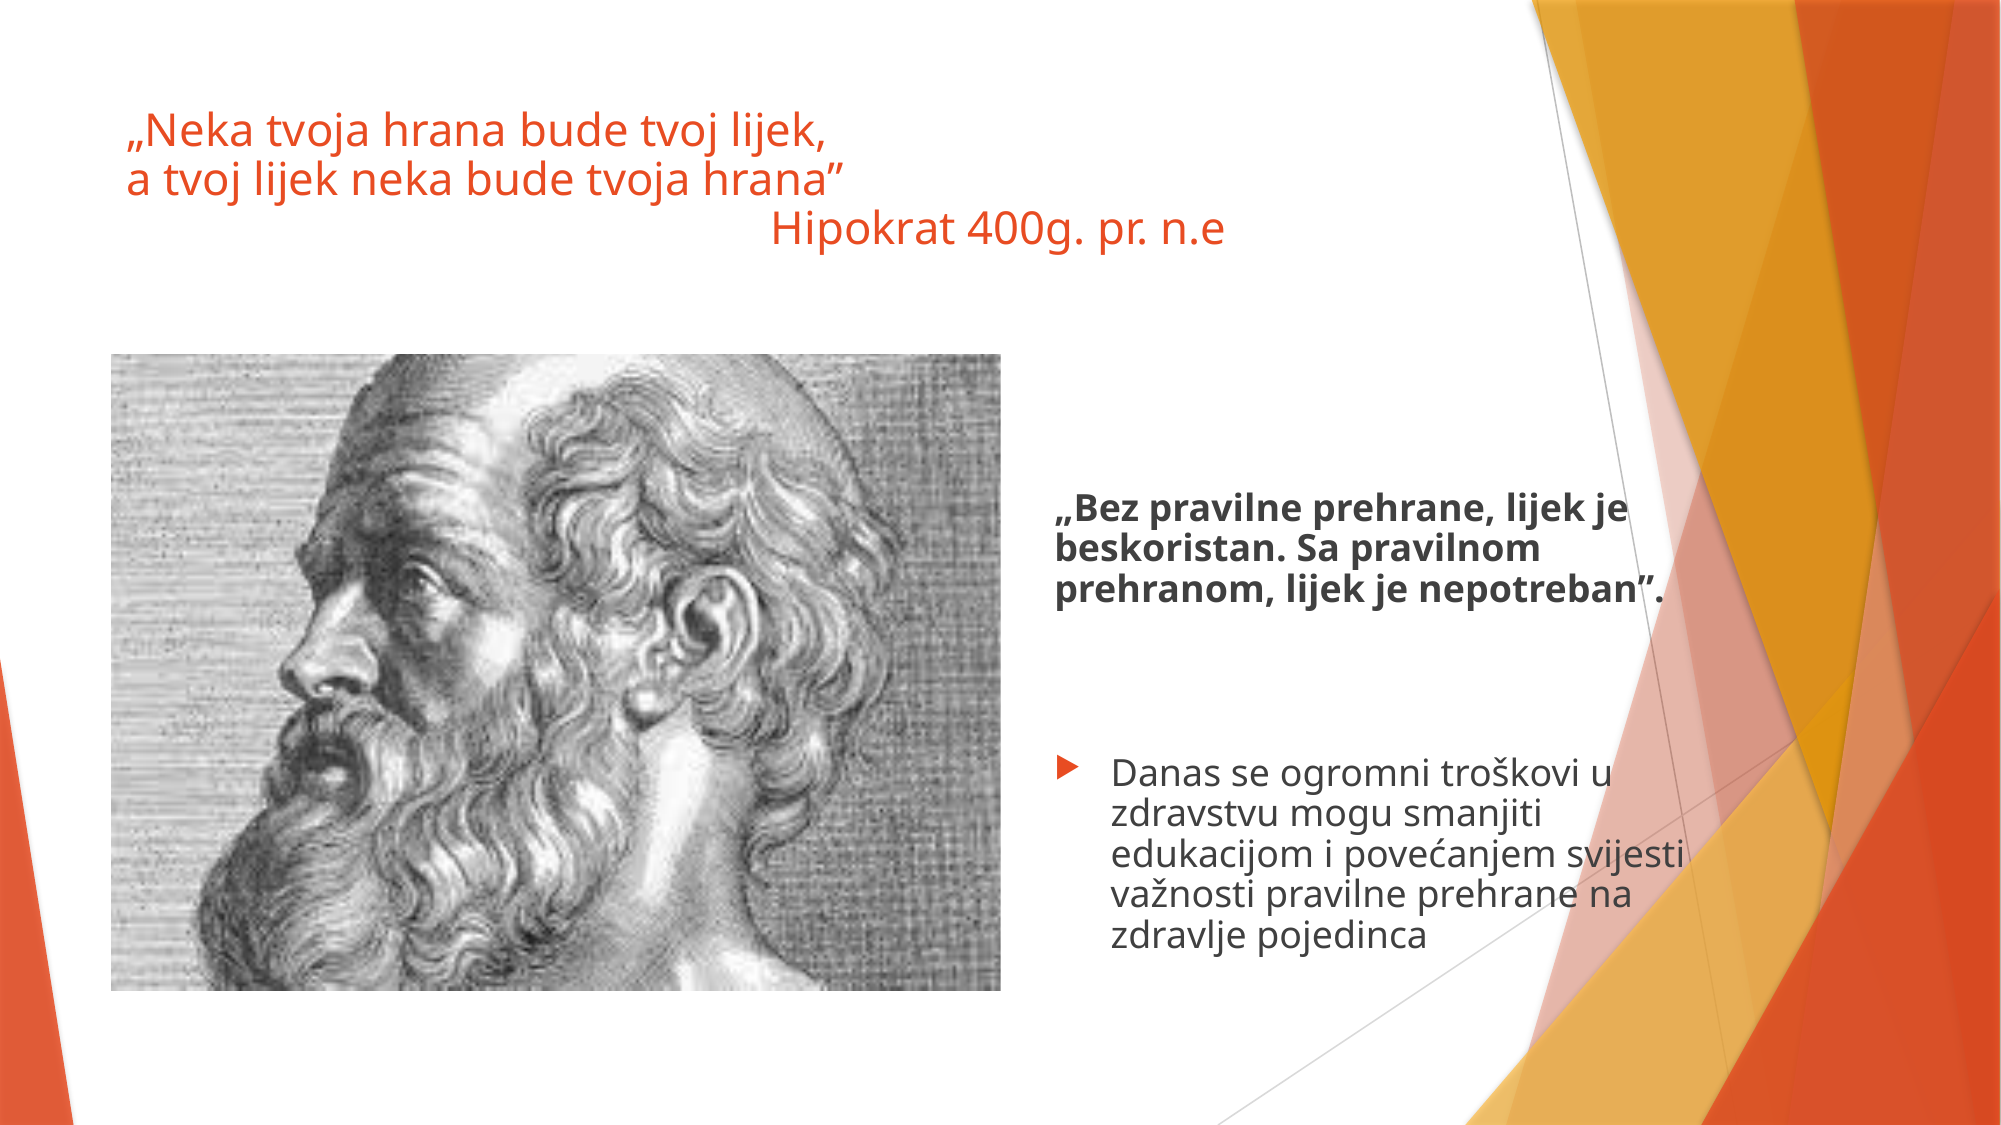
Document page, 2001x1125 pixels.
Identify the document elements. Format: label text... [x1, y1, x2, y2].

title „Neka tvoja hrana bude tvoj lijek, a tvoj lijek neka bude tvoja hrana” Hipokrat 400g. pr. n.e [111, 99, 1522, 317]
list „Bez pravilne prehrane, lijek je beskoristan. Sa pravilnom prehranom, lijek je nepotreban”. Danas se ogromni troškovi u zdravstvu mogu smanjiti edukacijom i povećanjem svijesti važnosti pravilne prehrane na zdravlje pojedinca [1039, 354, 1733, 992]
picture [110, 353, 1002, 992]
